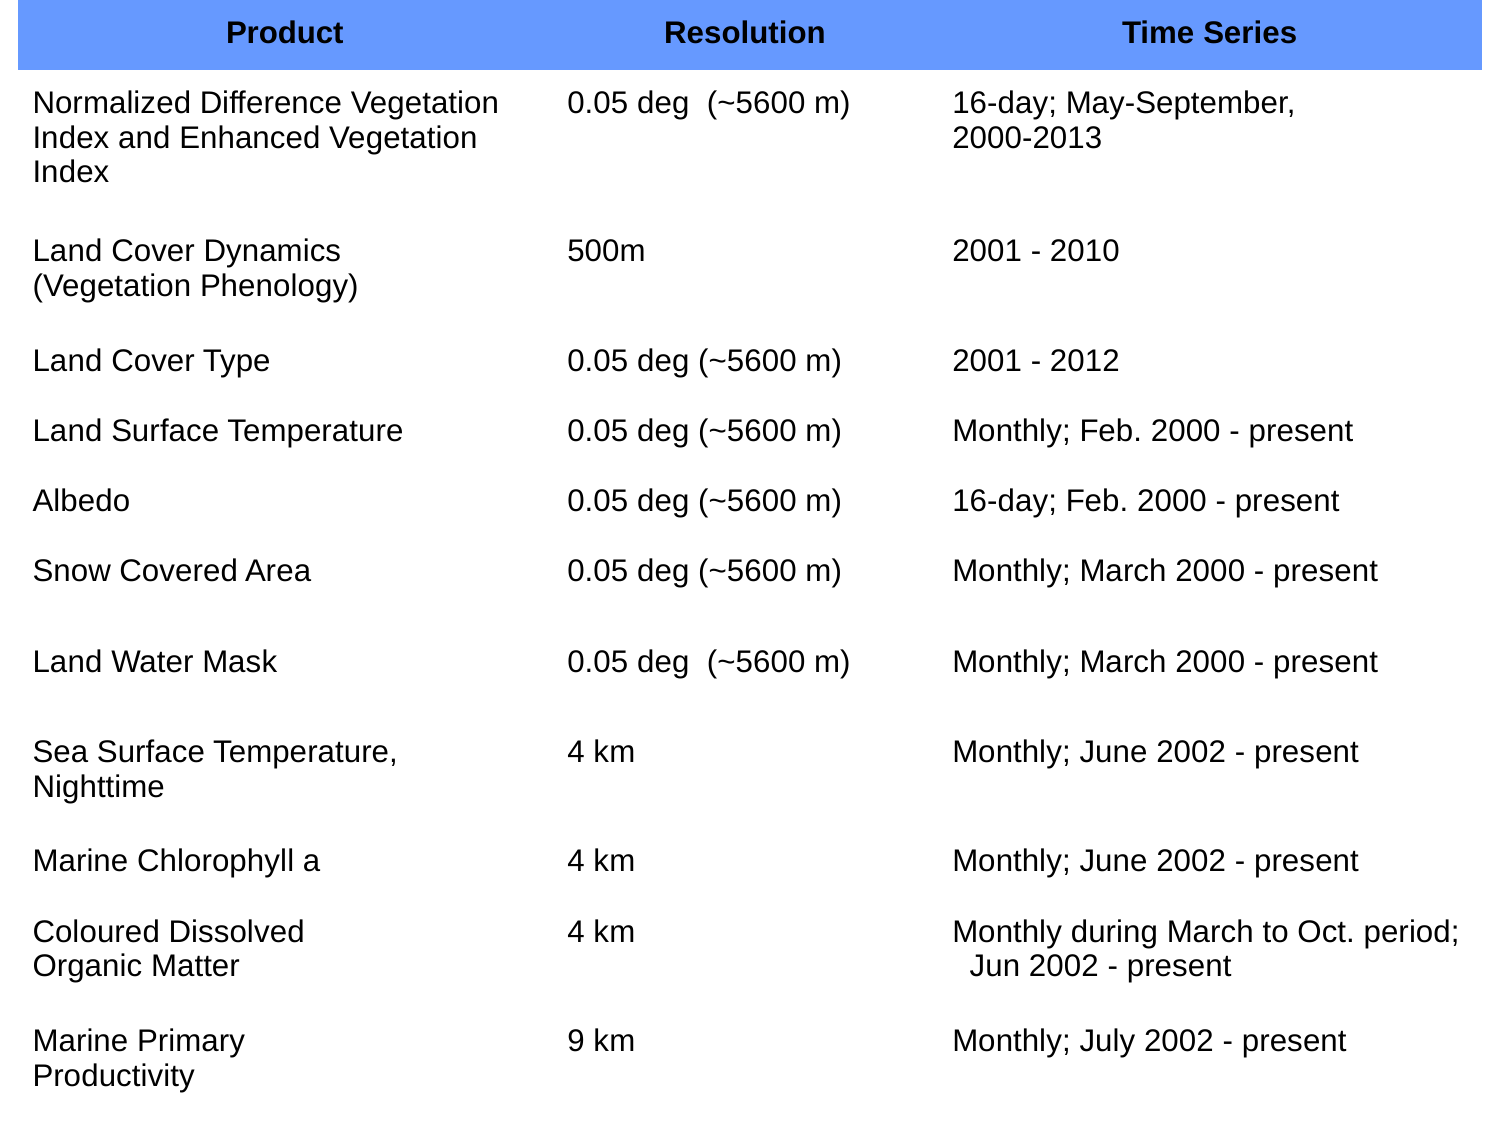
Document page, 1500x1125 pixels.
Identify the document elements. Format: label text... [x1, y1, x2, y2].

table_cell Monthly; March 2000 - present [937, 539, 1482, 629]
table_cell Monthly; June 2002 - present [937, 829, 1482, 899]
table_cell Snow Covered Area [18, 539, 552, 629]
table_cell 0.05 deg (~5600 m) [552, 468, 937, 539]
table_cell Land Water Mask [18, 629, 552, 719]
table_cell 0.05 deg (~5600 m) [552, 328, 937, 398]
table_cell 9 km [552, 1008, 937, 1118]
table_cell Land Surface Temperature [18, 398, 552, 468]
table_cell Monthly; June 2002 - present [937, 719, 1482, 829]
table_cell Marine Chlorophyll a [18, 829, 552, 899]
table_header Product [18, 0, 552, 70]
table_cell 500m [552, 219, 937, 328]
table_cell Albedo [18, 468, 552, 539]
table_cell 0.05 deg (~5600 m) [552, 629, 937, 719]
table_cell 4 km [552, 719, 937, 829]
table_cell 2001 - 2010 [937, 219, 1482, 328]
table_cell Marine Primary Productivity [18, 1008, 552, 1118]
table_header Time Series [937, 0, 1482, 70]
table_cell Monthly during March to Oct. period; Jun 2002 - present [937, 899, 1482, 1008]
table_cell 0.05 deg (~5600 m) [552, 70, 937, 219]
table_cell 4 km [552, 829, 937, 899]
table_cell 0.05 deg (~5600 m) [552, 539, 937, 629]
table_cell 16-day; Feb. 2000 - present [937, 468, 1482, 539]
table_cell Coloured Dissolved Organic Matter [18, 899, 552, 1008]
table_cell 2001 - 2012 [937, 328, 1482, 398]
table_cell Monthly; July 2002 - present [937, 1008, 1482, 1118]
table_cell Sea Surface Temperature, Nighttime [18, 719, 552, 829]
table_header Resolution [552, 0, 937, 70]
table_cell Monthly; Feb. 2000 - present [937, 398, 1482, 468]
table_cell 4 km [552, 899, 937, 1008]
table_cell 16-day; May-September, 2000-2013 [937, 70, 1482, 219]
table_cell Normalized Difference Vegetation Index and Enhanced Vegetation Index [18, 70, 552, 219]
table_cell Land Cover Dynamics (Vegetation Phenology) [18, 219, 552, 328]
table_cell 0.05 deg (~5600 m) [552, 398, 937, 468]
table_cell Monthly; March 2000 - present [937, 629, 1482, 719]
table_cell Land Cover Type [18, 328, 552, 398]
